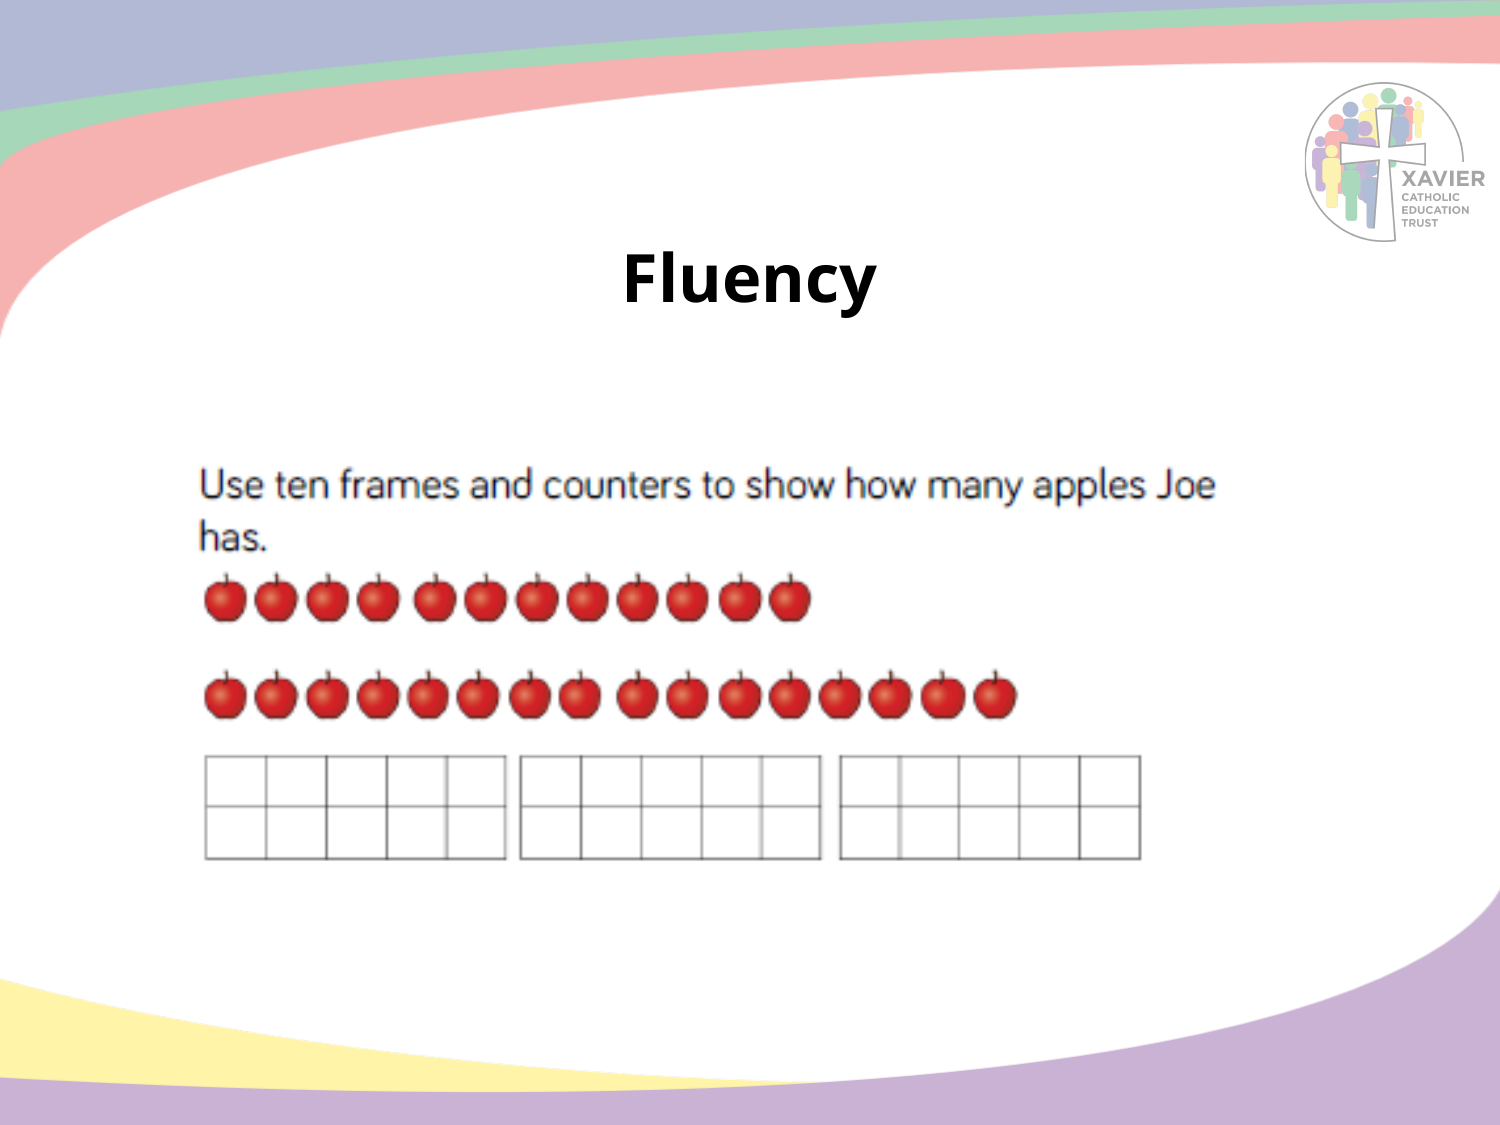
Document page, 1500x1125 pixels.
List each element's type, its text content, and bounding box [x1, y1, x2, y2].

picture [187, 449, 1268, 924]
title Fluency [112, 184, 1388, 325]
